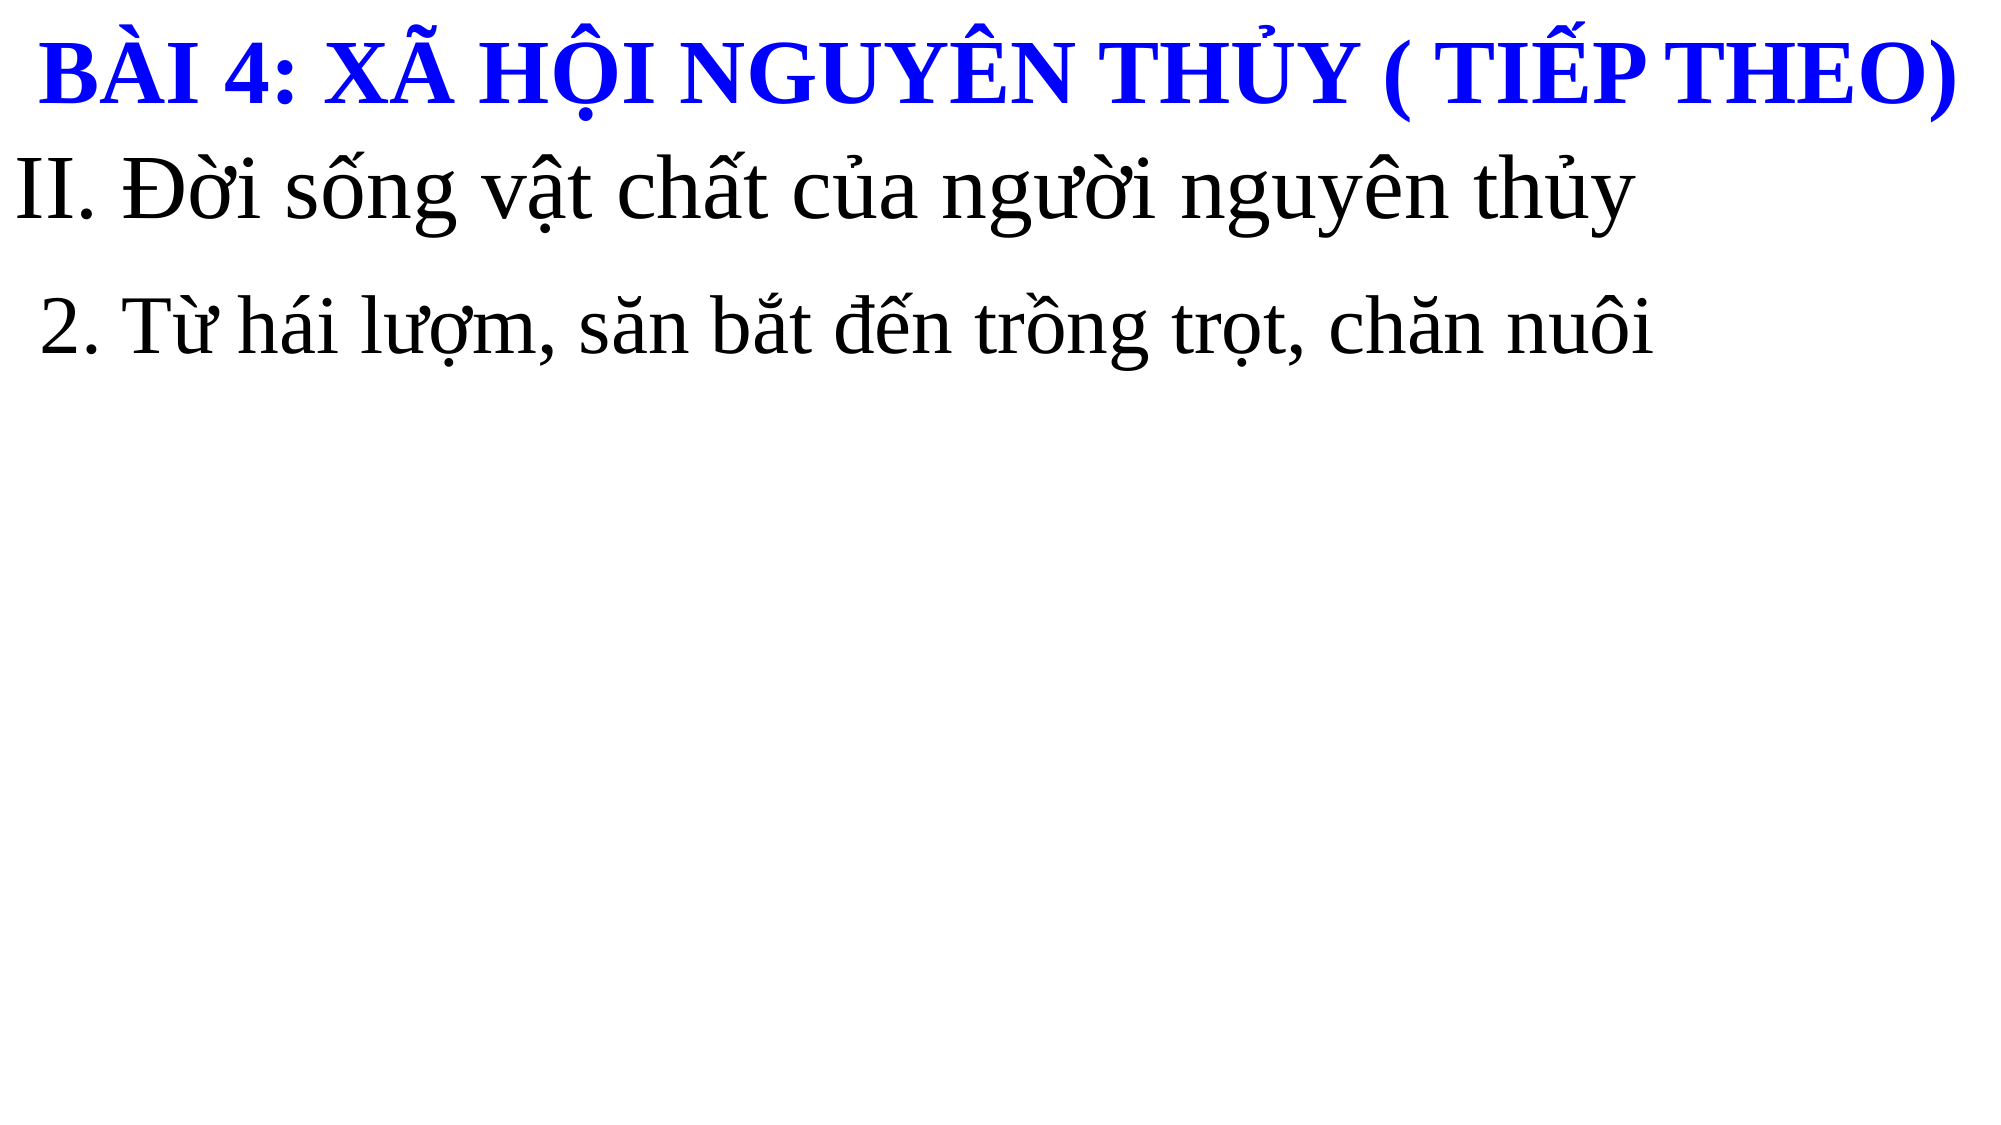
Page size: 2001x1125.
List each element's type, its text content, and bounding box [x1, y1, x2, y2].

text_box II. Đời sống vật chất của người nguyên thủy [0, 132, 1725, 263]
text_box BÀI 4: XÃ HỘI NGUYÊN THỦY ( TIẾP THEO) [0, 4, 2000, 130]
text_box 2. Từ hái lượm, săn bắt đến trồng trọt, chăn nuôi [24, 262, 1860, 378]
